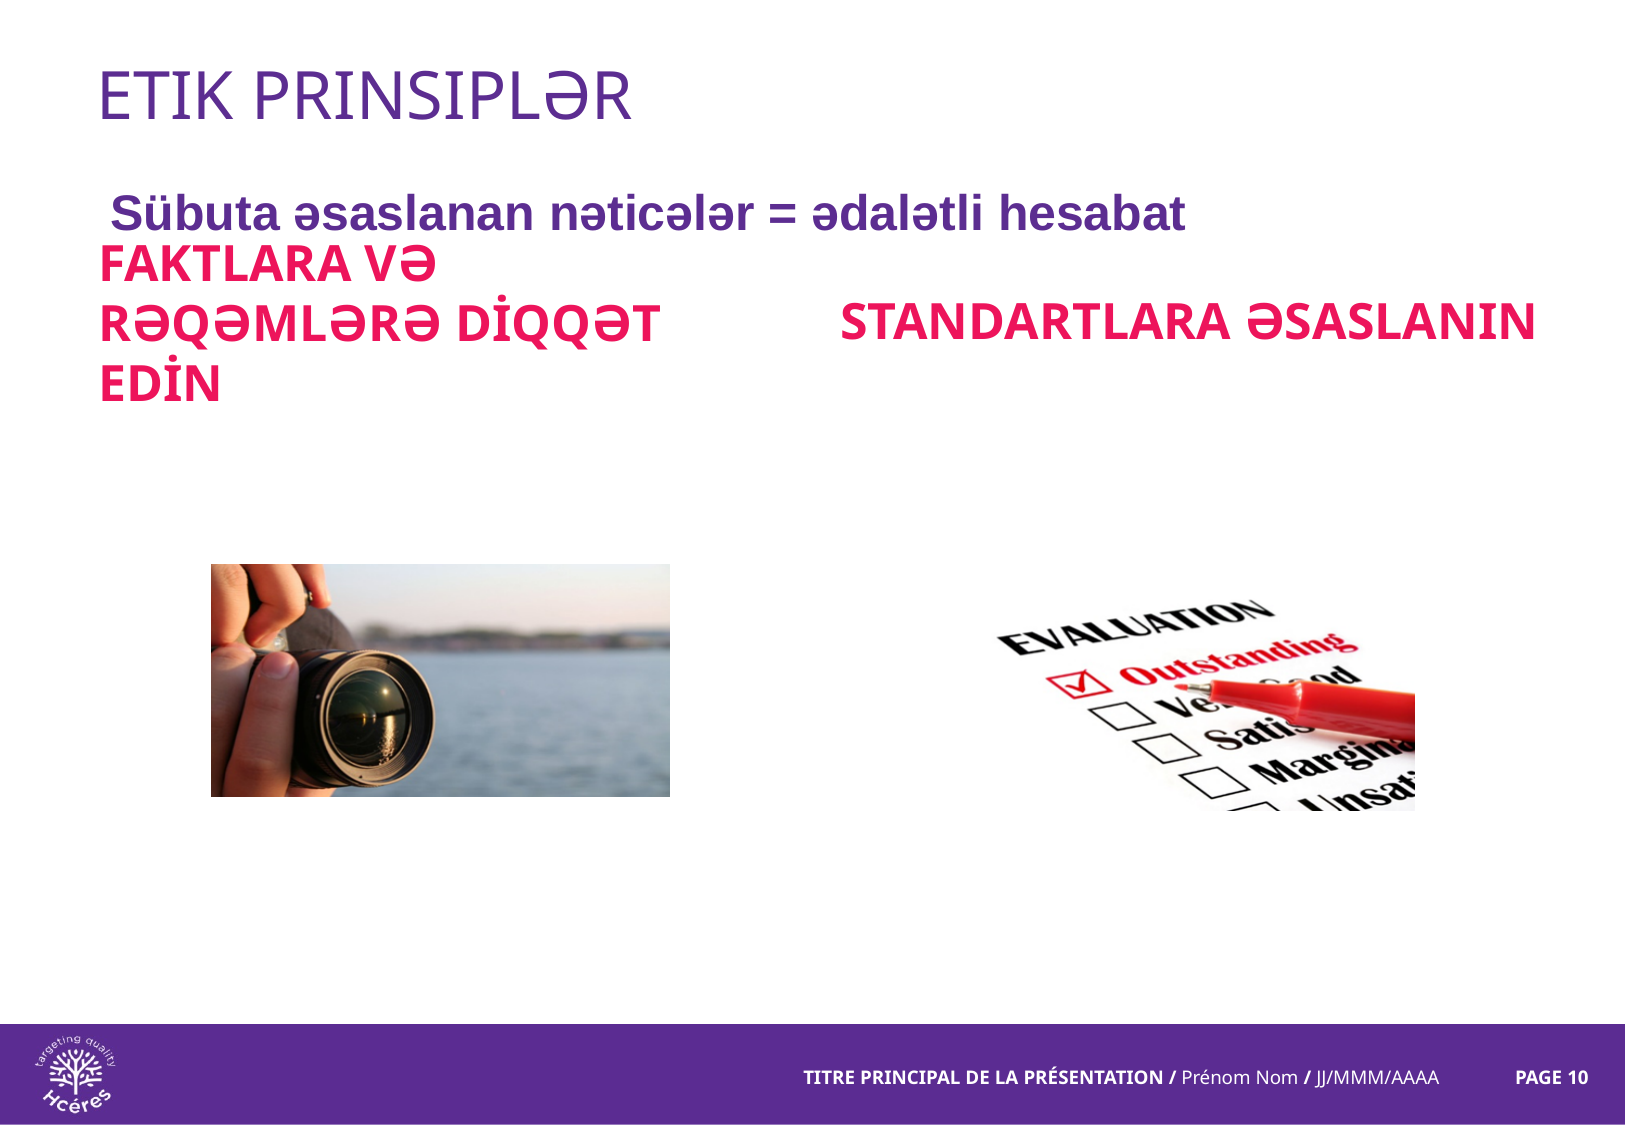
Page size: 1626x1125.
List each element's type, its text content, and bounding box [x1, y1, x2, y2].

title Etik prinsiplər [81, 45, 1544, 161]
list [954, 550, 1416, 812]
text_box Sübuta əsaslanan nəticələr = ədalətli hesabat [95, 172, 1440, 248]
list STANDARTLARA ƏSASLANIN [825, 251, 1606, 357]
list FAKTLARA VƏ RƏQƏMLƏRƏ DİQQƏT EDİN [83, 314, 802, 420]
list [210, 564, 670, 798]
picture [0, 1024, 1625, 1125]
